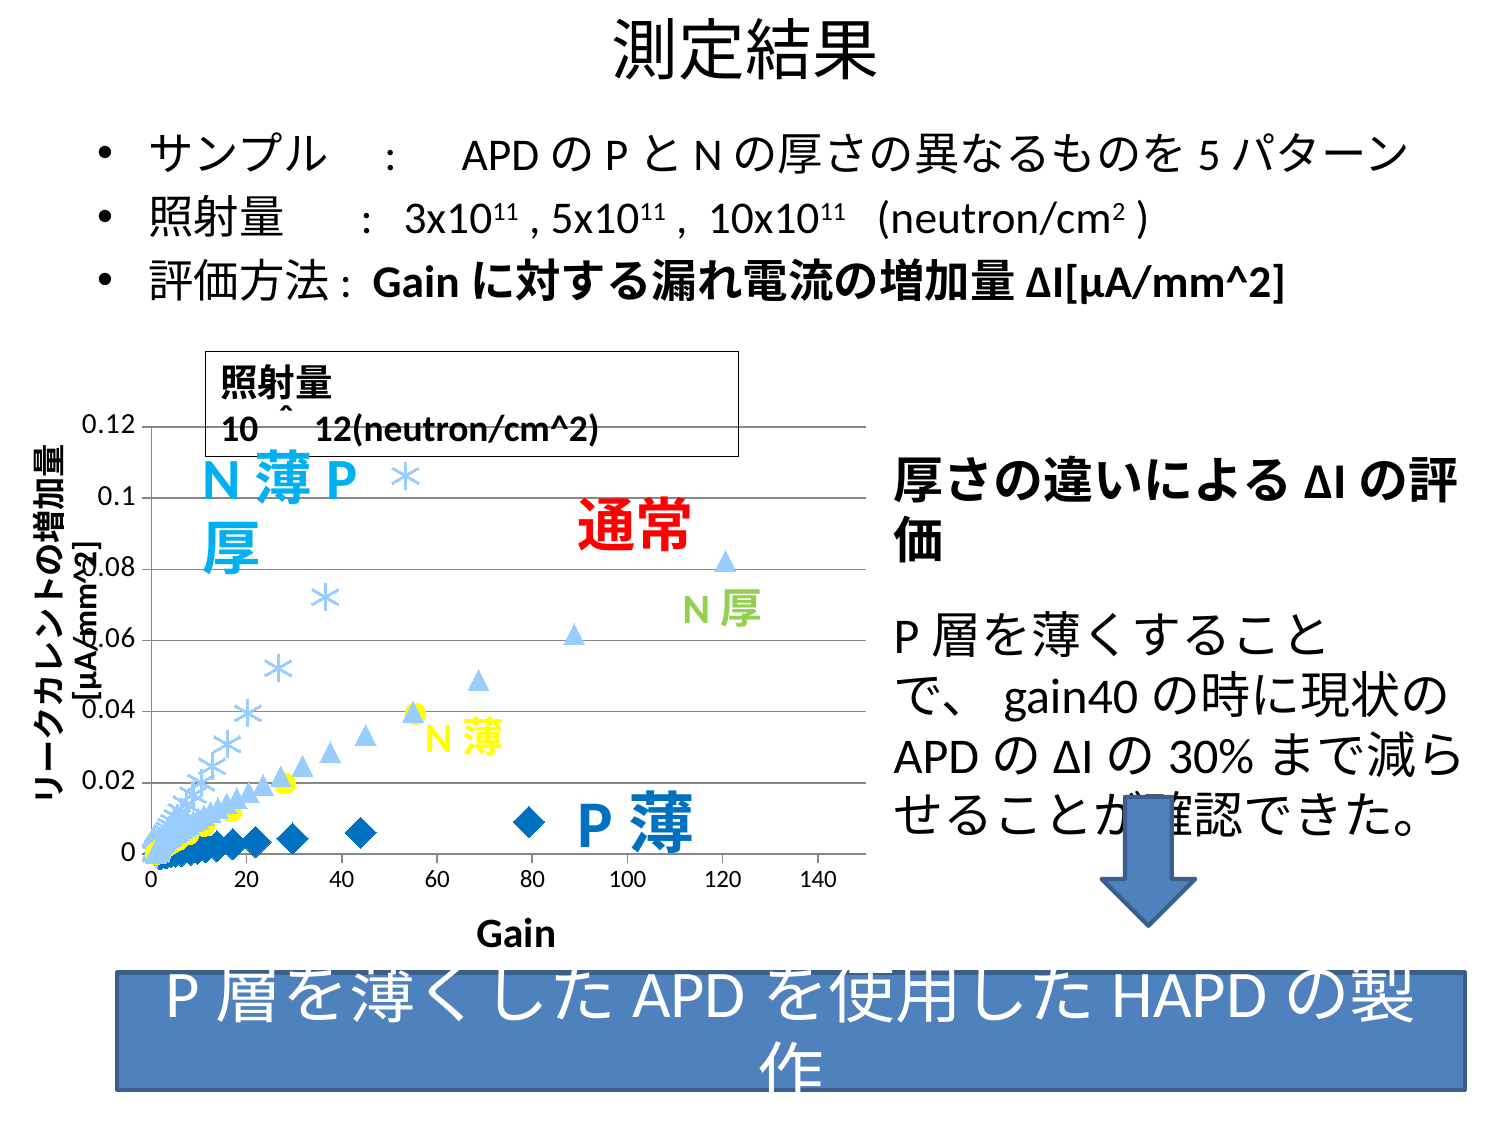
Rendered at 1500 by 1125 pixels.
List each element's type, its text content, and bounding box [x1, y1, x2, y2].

chart [0, 339, 973, 985]
text_box [1099, 794, 1198, 928]
list サンプル : APDのPとNの厚さの異なるものを5パターン 照射量 : 3x1011 , 5x1011 , 10x1011 (neutron/cm2 ) 評価方法: Gainに対する漏れ電流の増加量ΔI[μA/mm^2] [82, 117, 1432, 364]
title 測定結果 [70, 0, 1421, 96]
text_box P層を薄くしたAPDを使用したHAPDの製作 [115, 970, 1467, 1092]
text_box 厚さの違いによるΔIの評価 P層を薄くすることで、gain40の時に現状のAPDのΔIの30%まで減らせることが確認できた。 [977, 441, 1500, 981]
